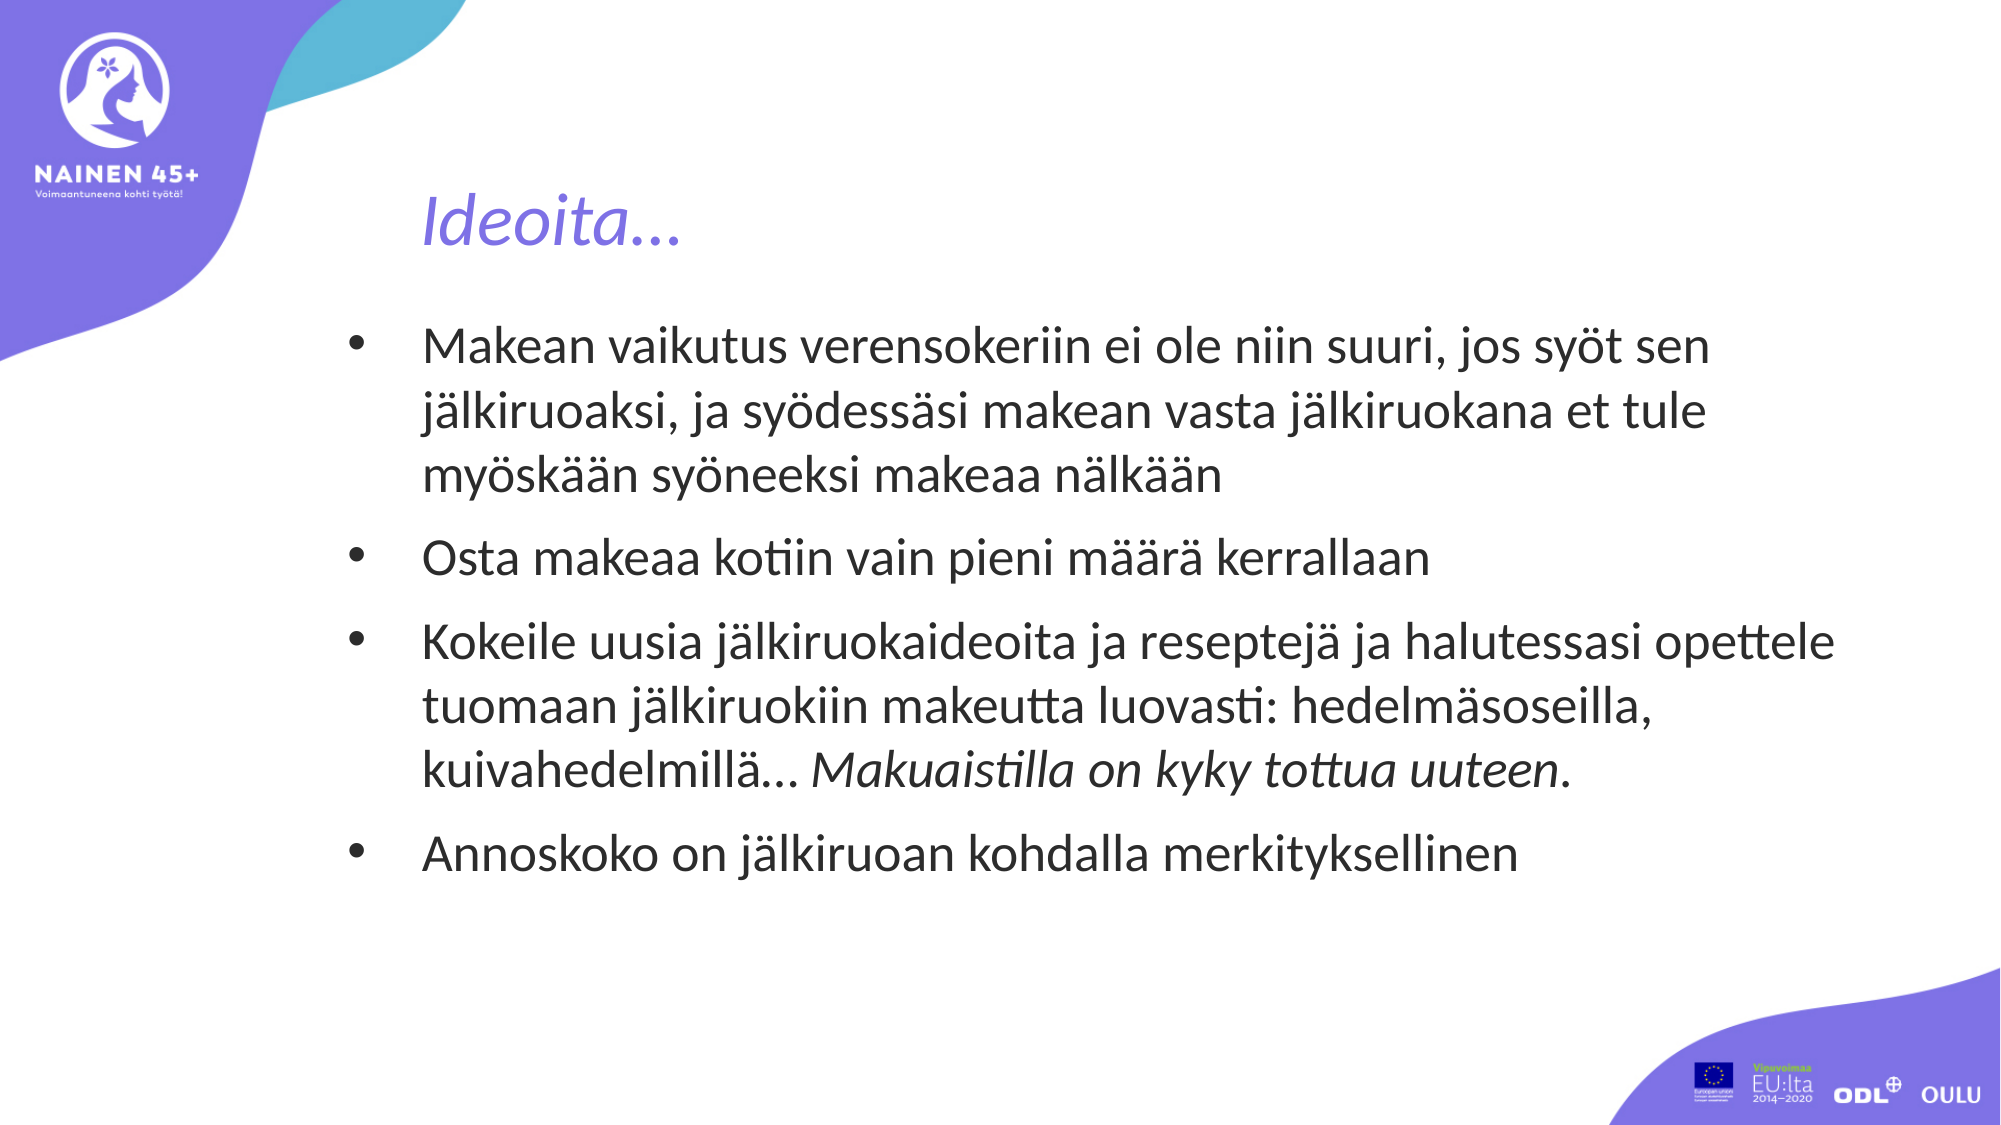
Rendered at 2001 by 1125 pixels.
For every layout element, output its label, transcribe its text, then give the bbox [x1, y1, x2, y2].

picture [0, 0, 2001, 1125]
text_box Ideoita… [405, 94, 1685, 269]
text_box Makean vaikutus verensokeriin ei ole niin suuri, jos syöt sen jälkiruoaksi, ja syödessäsi makean vasta jälkiruokana et tule myöskään syöneeksi makeaa nälkään Osta makeaa kotiin vain pieni määrä kerrallaan Kokeile uusia jälkiruokaideoita ja reseptejä ja halutessasi opettele tuomaan jälkiruokiin makeutta luovasti: hedelmäsoseilla, kuivahedelmillä… Makuaistilla on kyky tottua uuteen. Annoskoko on jälkiruoan kohdalla merkityksellinen [332, 302, 1860, 944]
